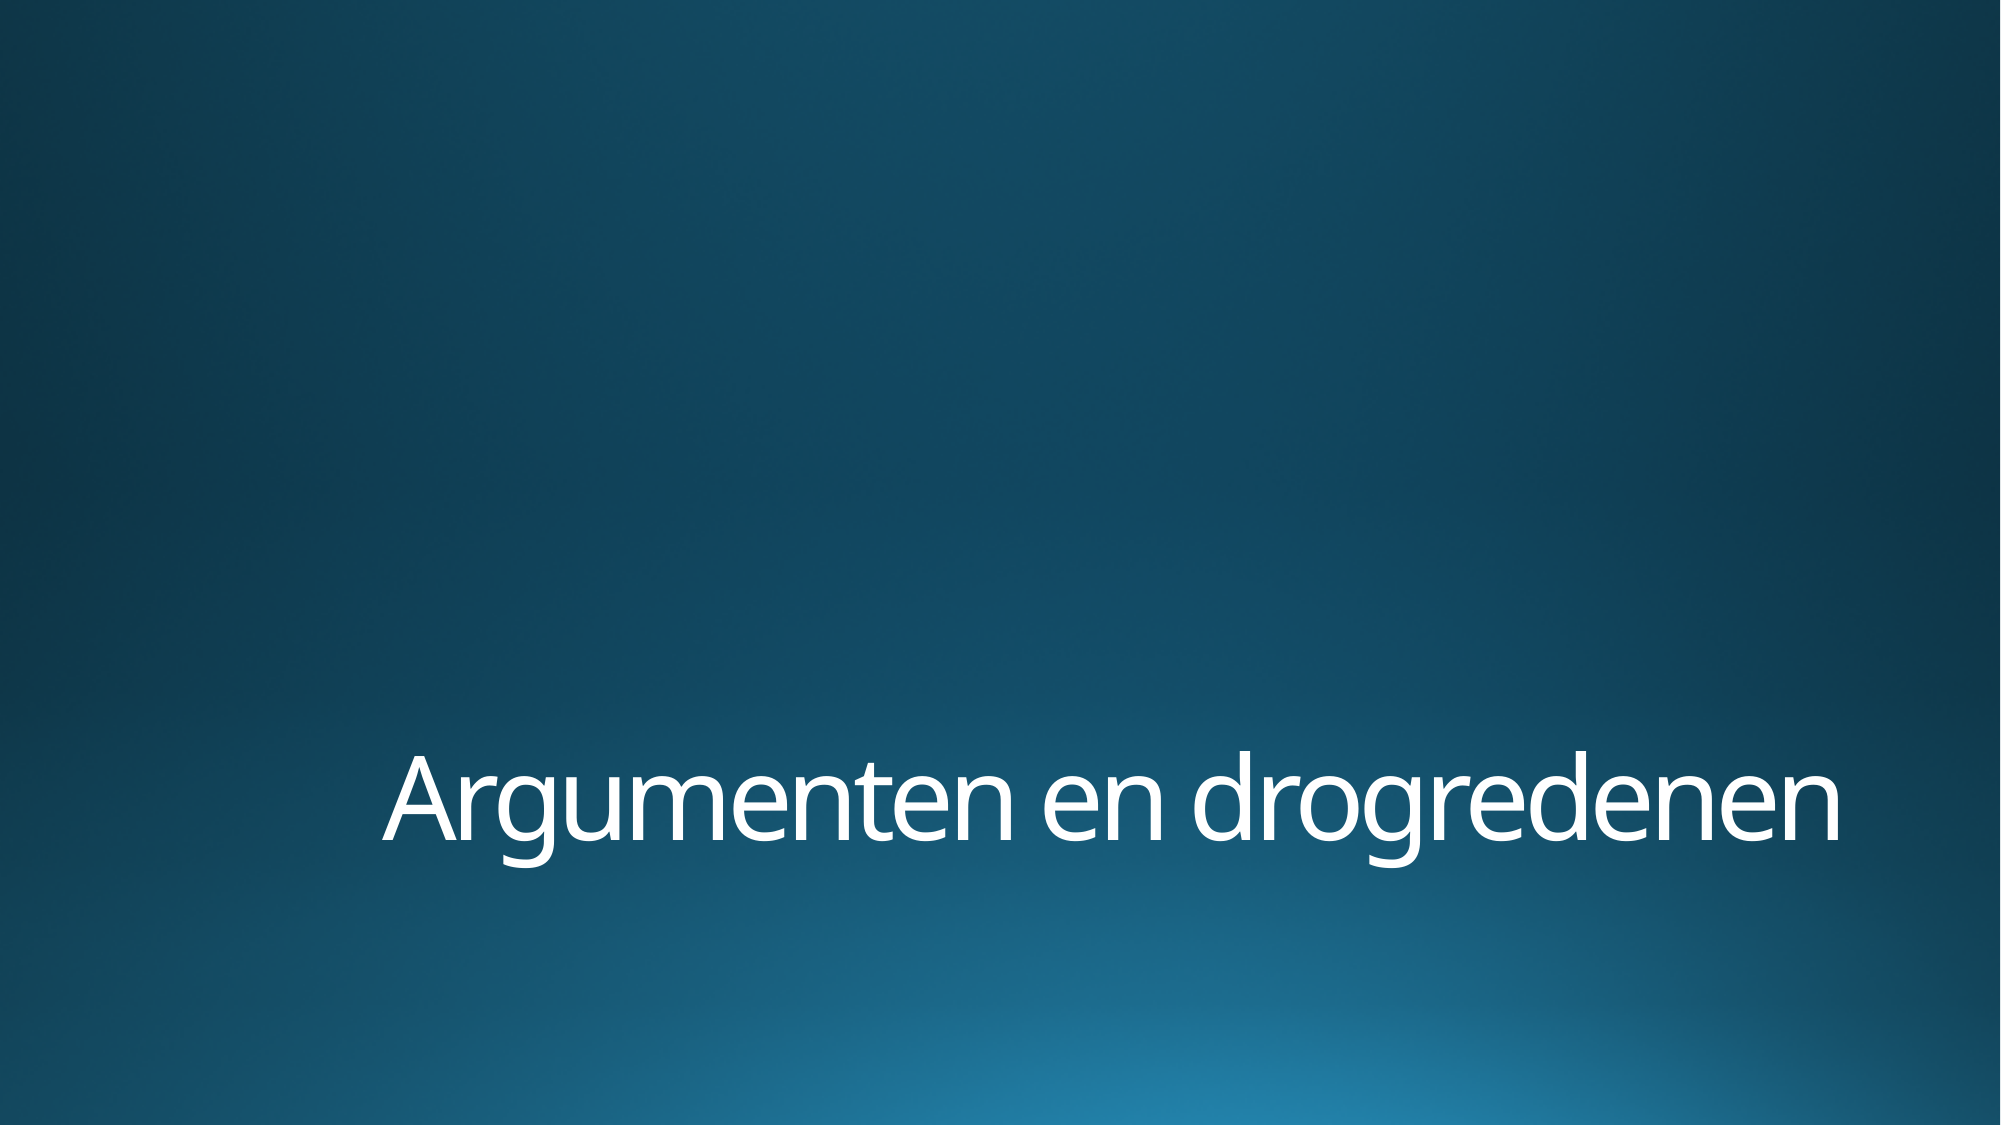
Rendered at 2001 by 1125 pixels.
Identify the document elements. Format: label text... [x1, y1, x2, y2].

title Argumenten en drogredenen [362, 732, 1863, 1002]
picture [0, 0, 2001, 1125]
